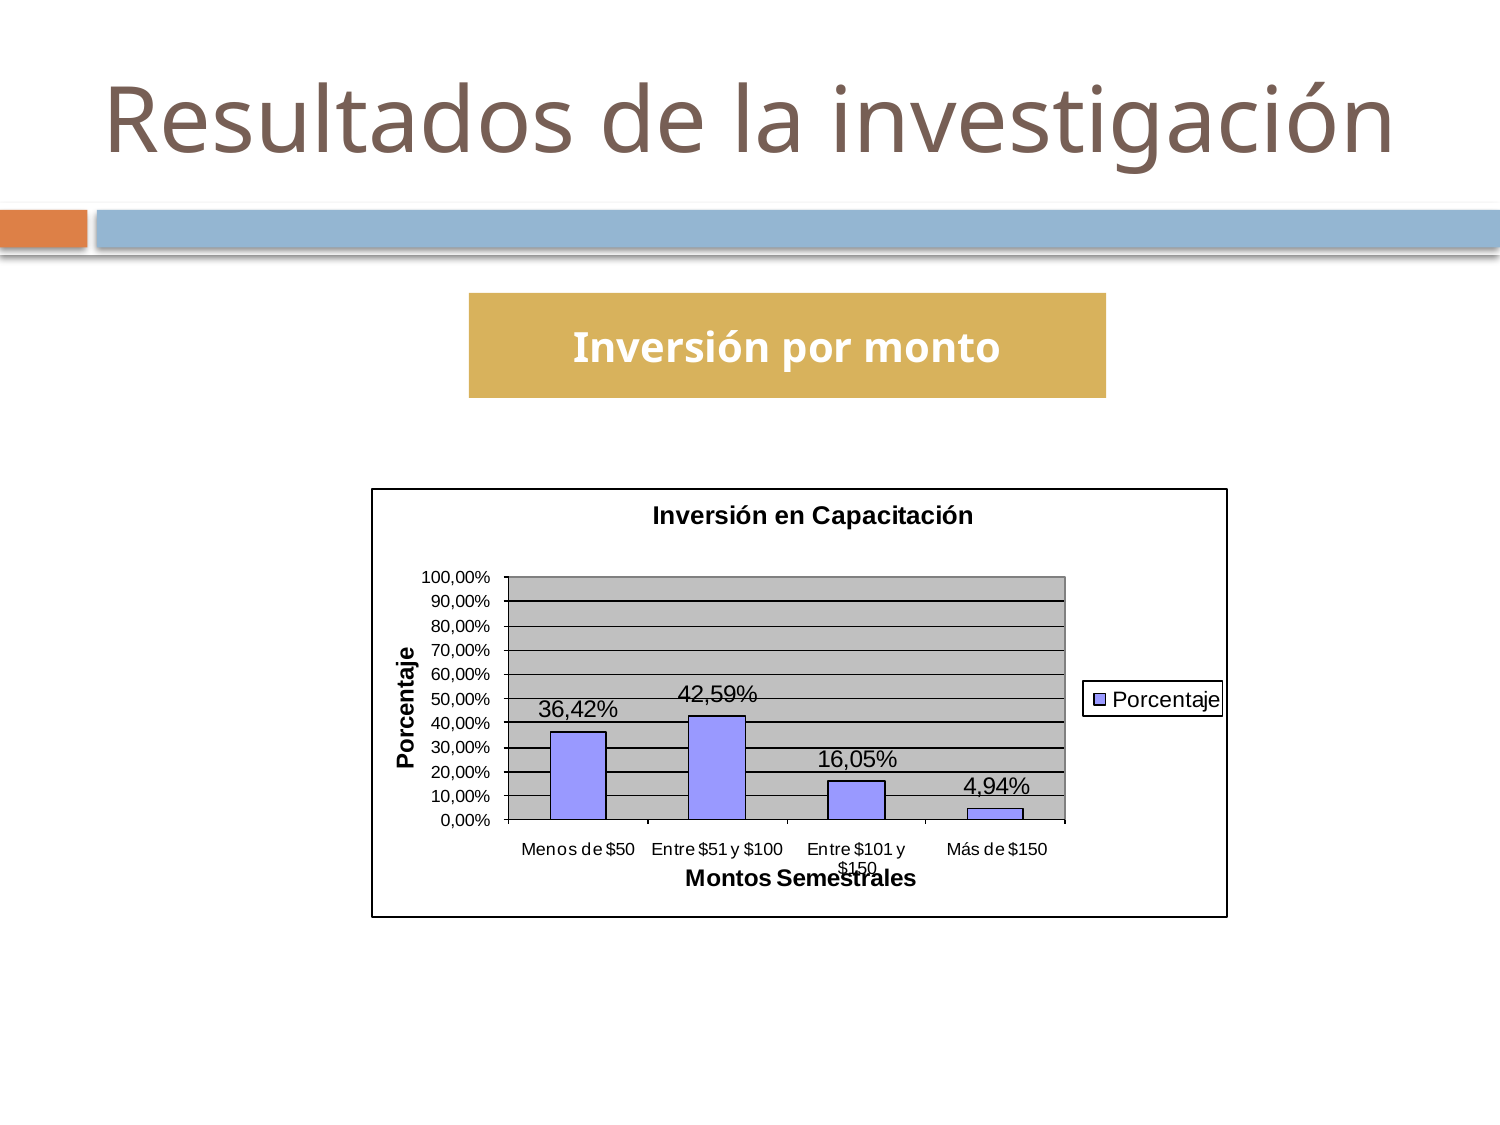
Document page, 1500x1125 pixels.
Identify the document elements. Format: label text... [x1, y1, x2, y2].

list Inversión por monto [468, 292, 1107, 399]
title Resultados de la investigación [87, 44, 1426, 188]
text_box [362, 480, 1235, 927]
